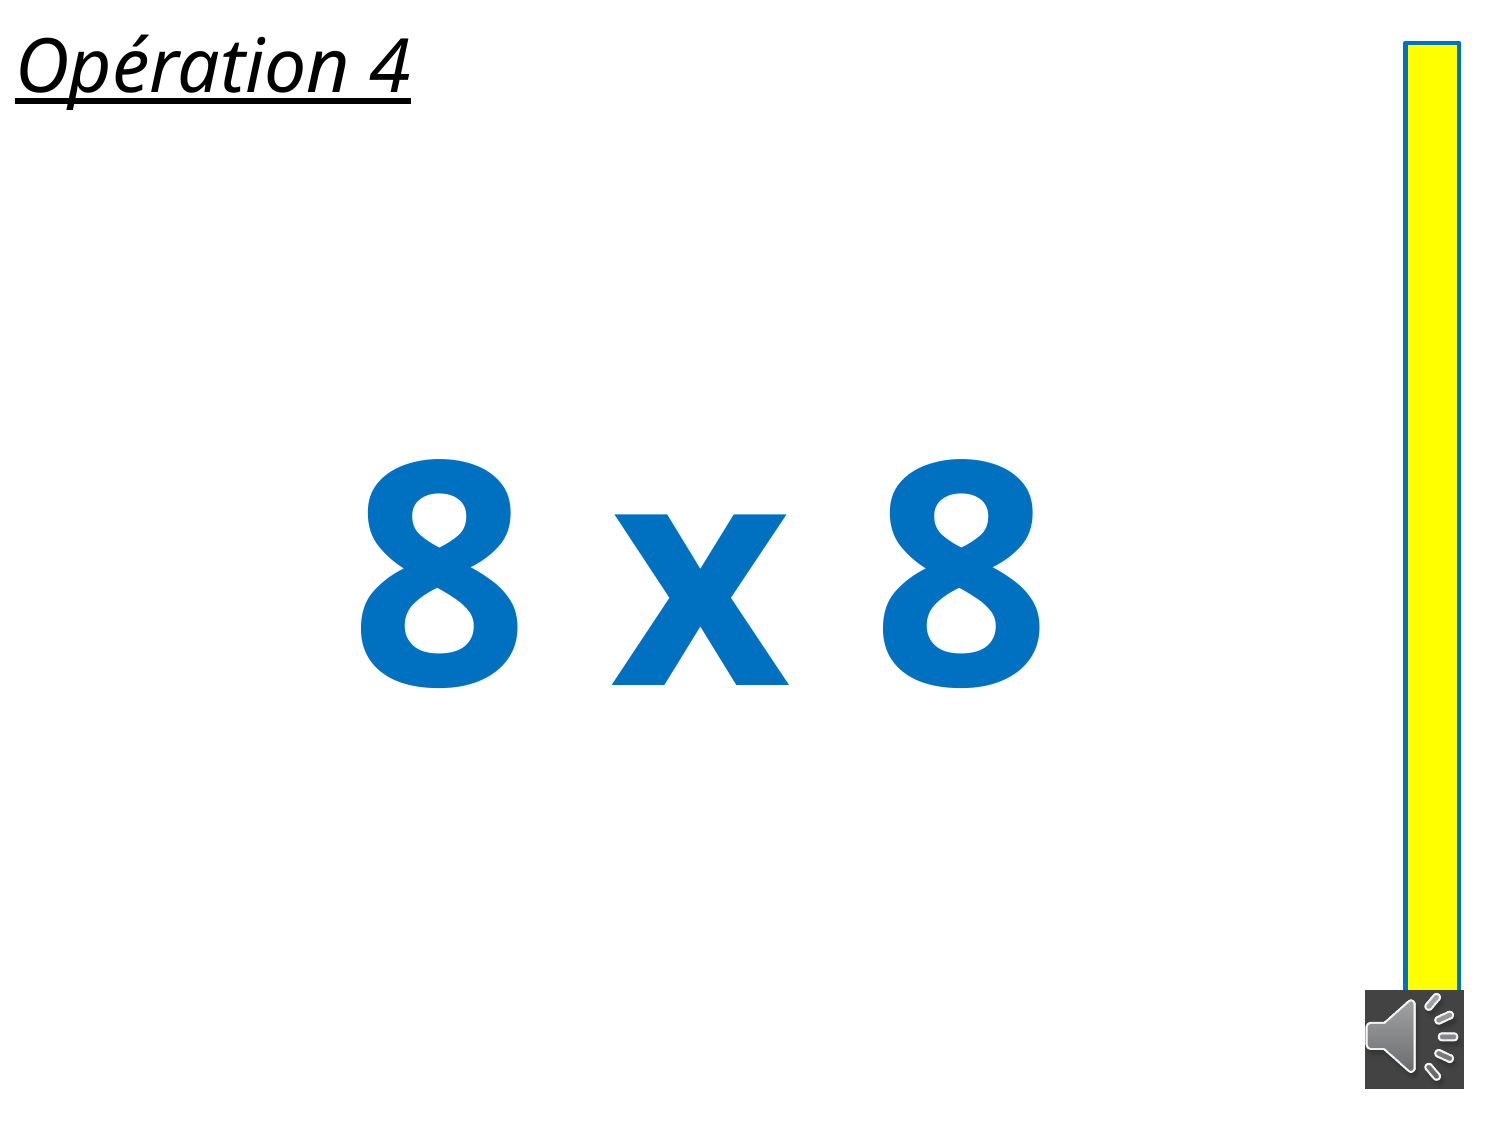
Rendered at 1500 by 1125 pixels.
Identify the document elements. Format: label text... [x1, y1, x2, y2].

title Opération 4 [0, 0, 502, 126]
picture [1364, 989, 1465, 1090]
text_box [1403, 41, 1461, 987]
text_box 8 x 8 [0, 365, 1403, 756]
